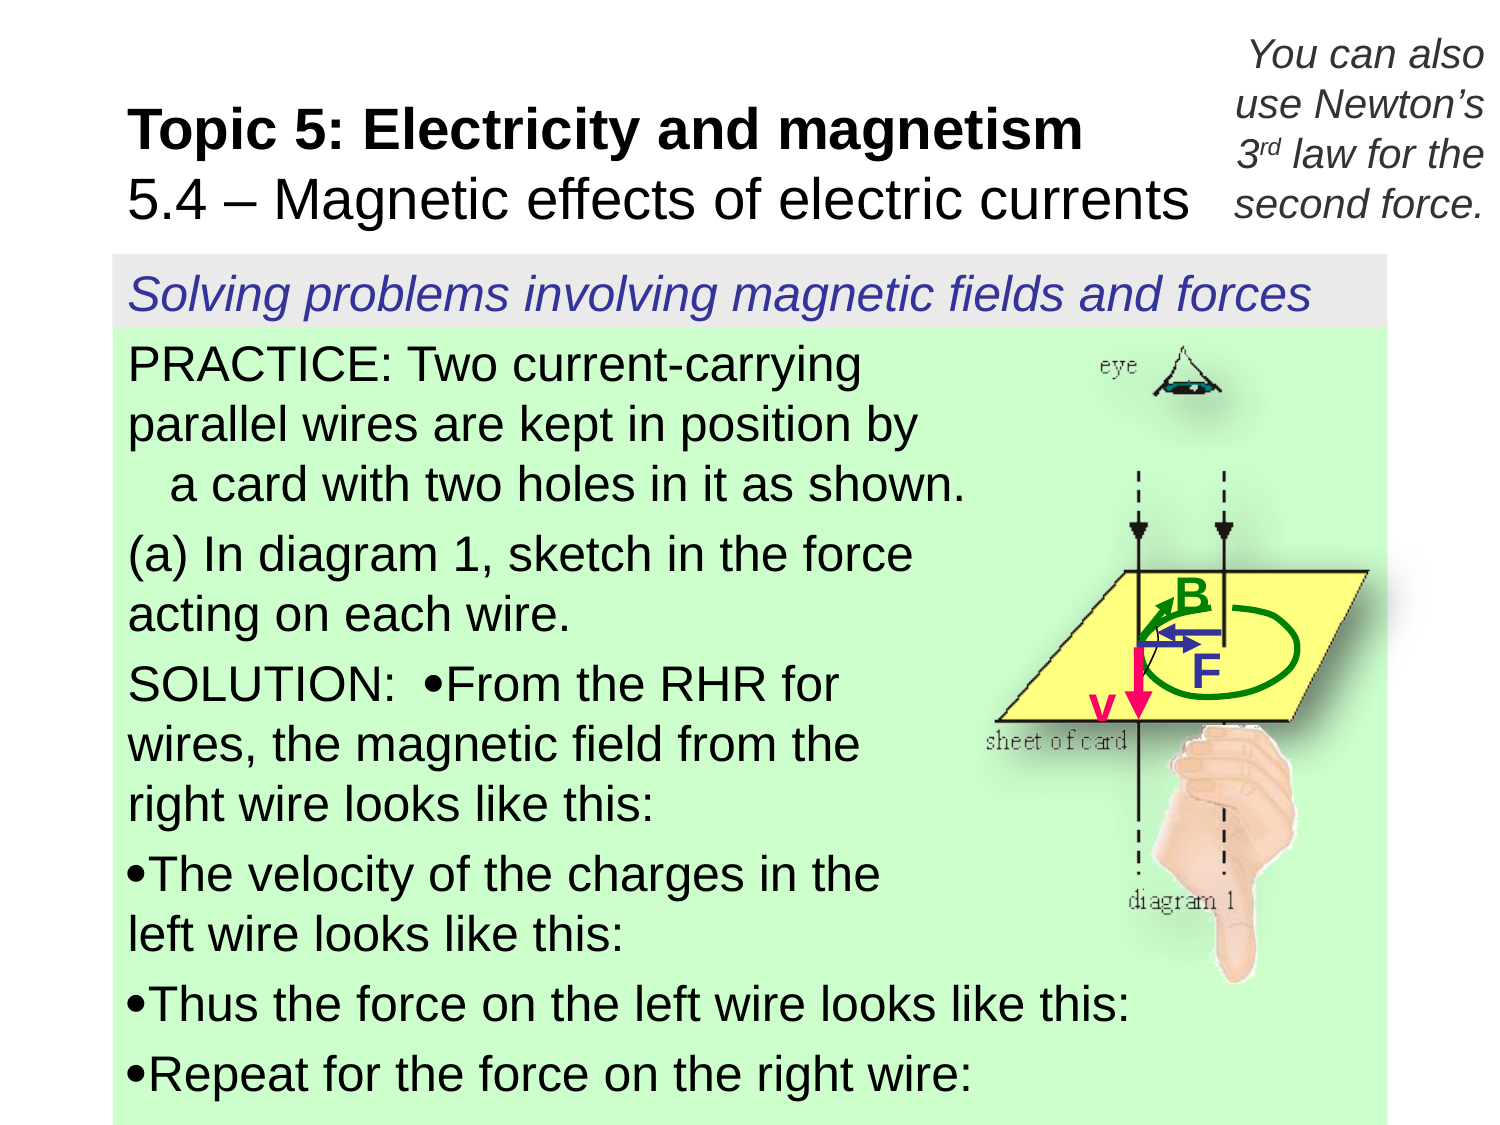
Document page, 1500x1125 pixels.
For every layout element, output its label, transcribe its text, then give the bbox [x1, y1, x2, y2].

picture [972, 342, 1387, 986]
text_box PRACTICE: Two current-carrying parallel wires are kept in position by a card with two holes in it as shown. (a) In diagram 1, sketch in the force acting on each wire. SOLUTION: From the RHR for wires, the magnetic field from the right wire looks like this: The velocity of the charges in the left wire looks like this: Thus the force on the left wire looks like this: Repeat for the force on the right wire: [112, 328, 1388, 1125]
text_box Solving problems involving magnetic fields and forces [112, 254, 1388, 328]
text_box Topic 5: Electricity and magnetism 5.4 – Magnetic effects of electric currents [112, 87, 1388, 235]
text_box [1138, 596, 1299, 699]
text_box You can also use Newton’s 3rd law for the second force. [1166, 19, 1500, 234]
